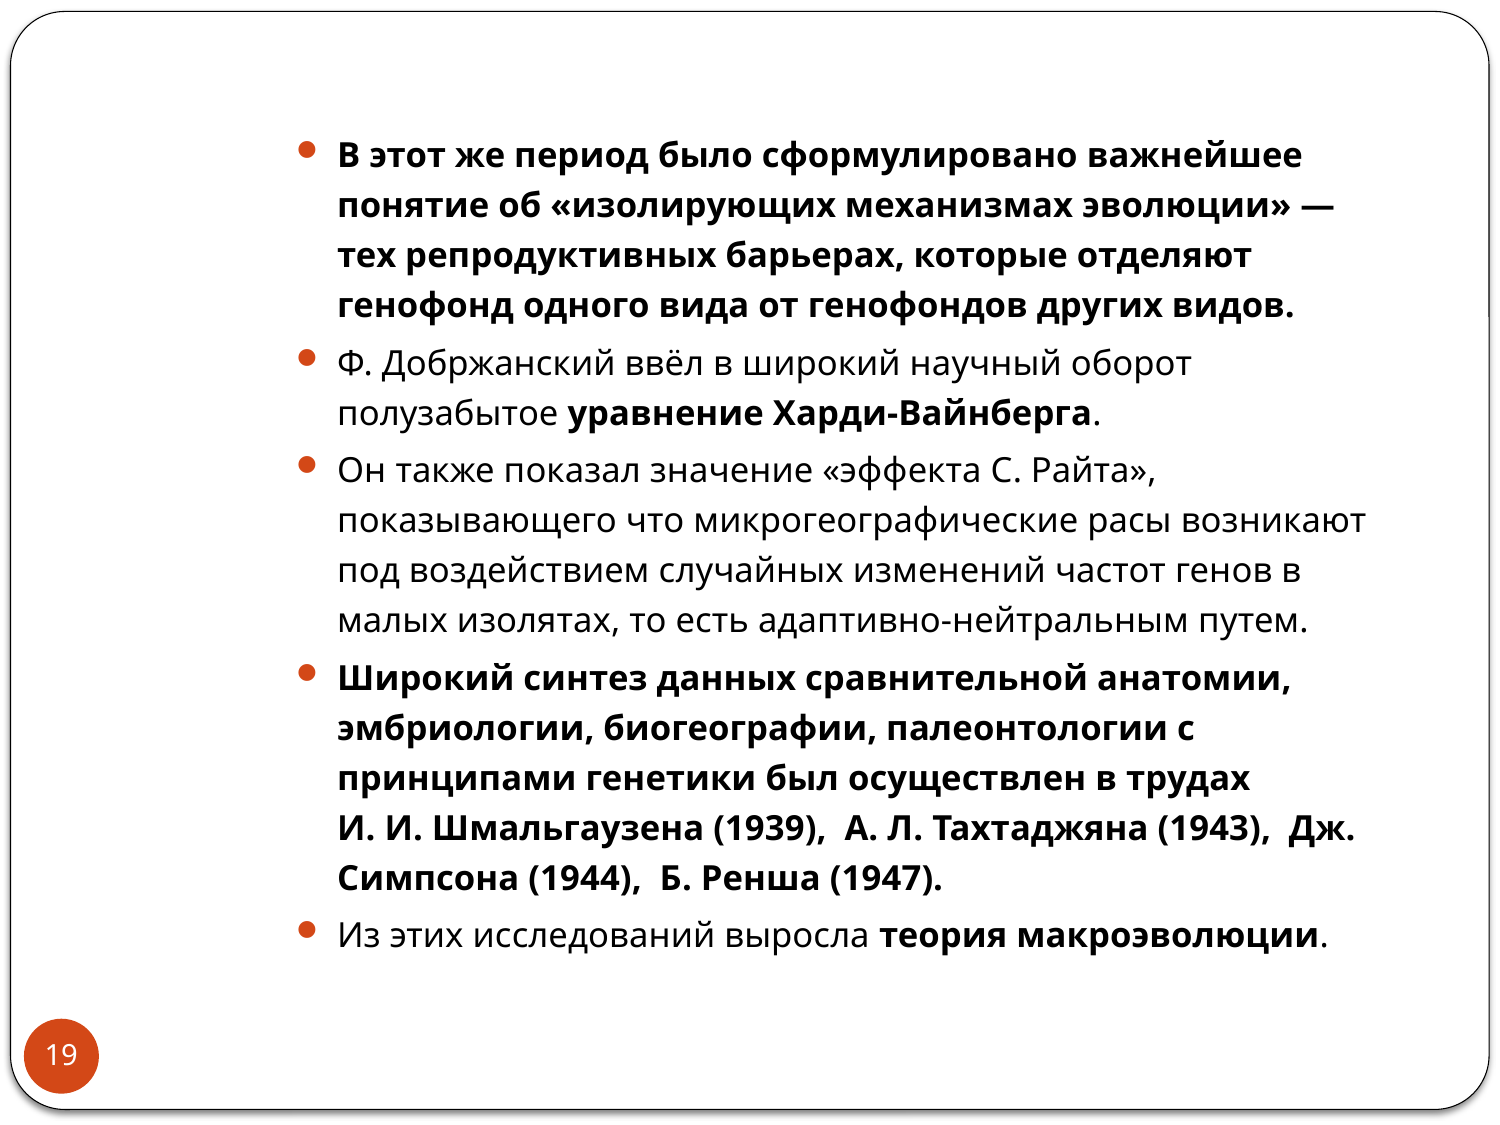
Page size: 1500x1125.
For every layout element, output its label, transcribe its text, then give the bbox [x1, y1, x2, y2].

slide_number 19 [23, 1018, 99, 1094]
list В этот же период было сформулировано важнейшее понятие об «изолирующих механизмах эволюции» — тех репродуктивных барьерах, которые отделяют генофонд одного вида от генофондов других видов. Ф. Добржанский ввёл в широкий научный оборот полузабытое уравнение Харди-Вайнберга. Он также показал значение «эффекта С. Райта», показывающего что микрогеографические расы возникают под воздействием случайных изменений частот генов в малых изолятах, то есть адаптивно-нейтральным путем. Широкий синтез данных сравнительной анатомии, эмбриологии, биогеографии, палеонтологии с принципами генетики был осуществлен в трудах И. И. Шмальгаузена (1939), А. Л. Тахтаджяна (1943), Дж. Симпсона (1944), Б. Ренша (1947). Из этих исследований выросла теория макроэволюции. [281, 117, 1383, 997]
